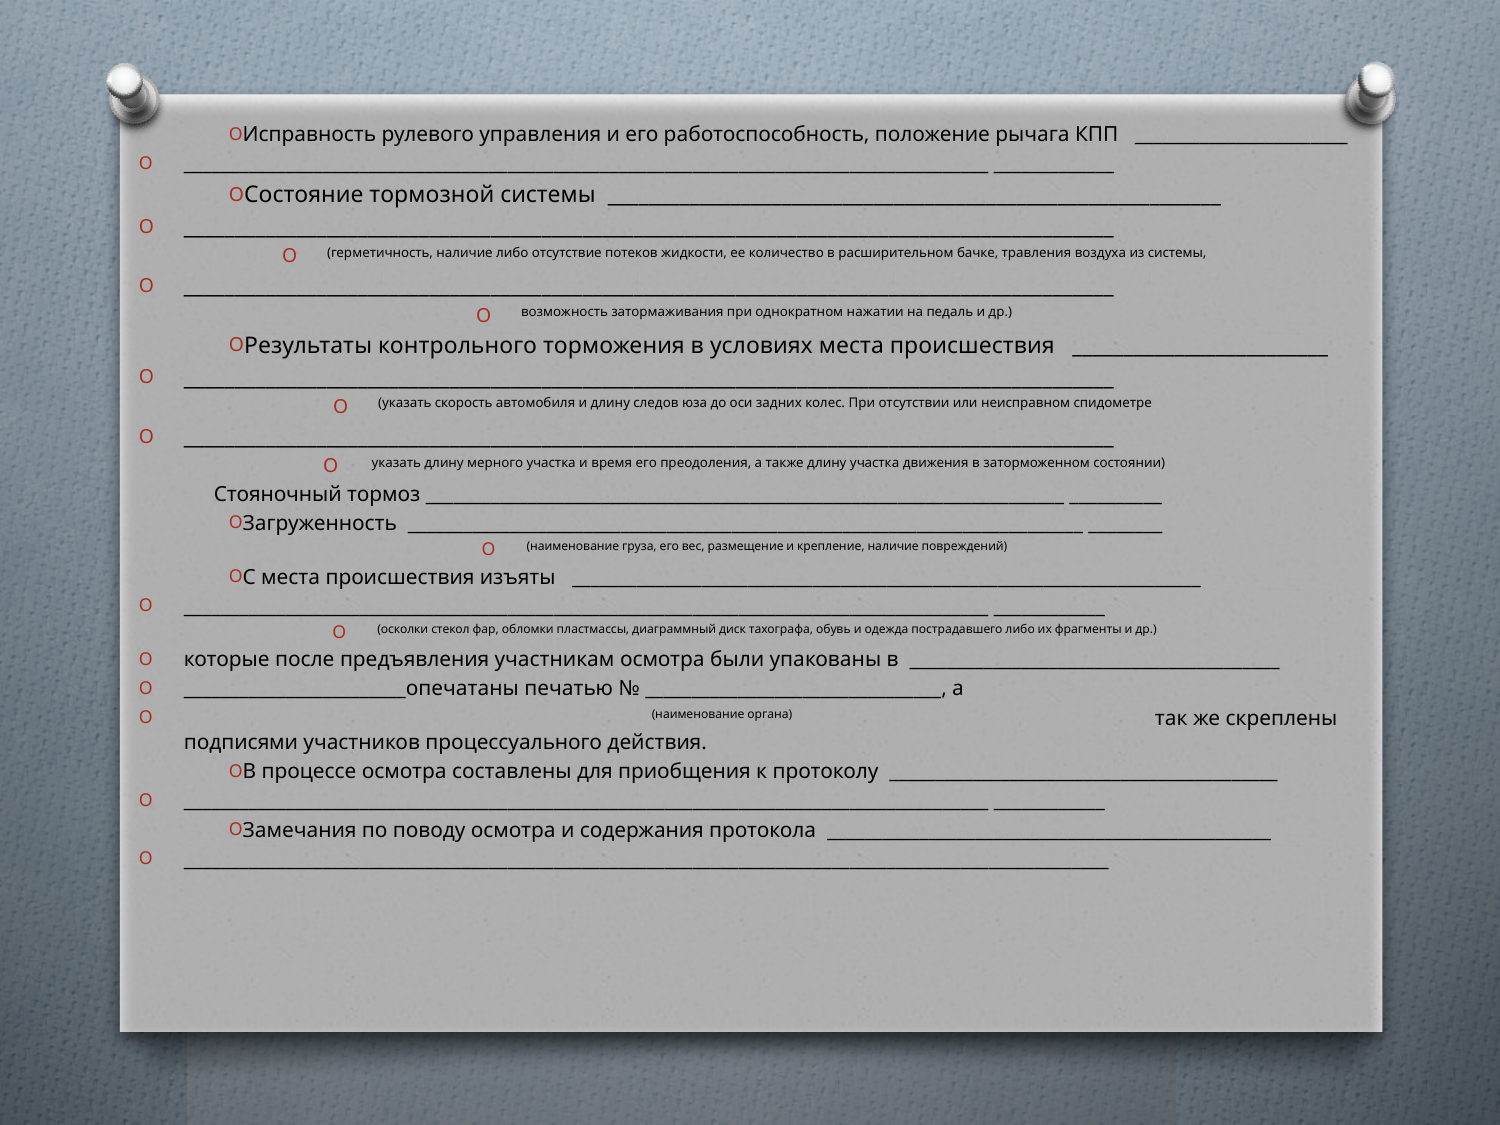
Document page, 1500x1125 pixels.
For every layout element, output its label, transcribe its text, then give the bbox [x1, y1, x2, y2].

picture [75, 29, 198, 137]
list Исправность рулевого управления и его работоспособность, положение рычага КПП _______________________ _______________________________________________________________________________________ _____________ Состояние тормозной системы ____________________________________________________________ ___________________________________________________________________________________________ (герметичность, наличие либо отсутствие потеков жидкости, ее количество в расширительном бачке, травления воздуха из системы, ___________________________________________________________________________________________ возможность затормаживания при однократном нажатии на педаль и др.) Результаты контрольного торможения в условиях места происшествия _________________________ ___________________________________________________________________________________________ (указать скорость автомобиля и длину следов юза до оси задних колес. При отсутствии или неисправном спидометре ___________________________________________________________________________________________ указать длину мерного участка и время его преодоления, а также длину участка движения в заторможенном состоянии) Стояночный тормоз _____________________________________________________________________ __________ Загруженность _________________________________________________________________________ ________ (наименование груза, его вес, размещение и крепление, наличие повреждений) С места происшествия изъяты ____________________________________________________________________ _______________________________________________________________________________________ ____________ (осколки стекол фар, обломки пластмассы, диаграммный диск тахографа, обувь и одежда пострадавшего либо их фрагменты и др.) которые после предъявления участникам осмотра были упакованы в ________________________________________ ________________________опечатаны печатью № ________________________________, а (наименование органа) так же скреплены подписями участников процессуального действия. В процессе осмотра составлены для приобщения к протоколу __________________________________________ _______________________________________________________________________________________ ____________ Замечания по поводу осмотра и содержания протокола ________________________________________________ ____________________________________________________________________________________________________ [123, 113, 1365, 1012]
picture [1317, 35, 1439, 151]
